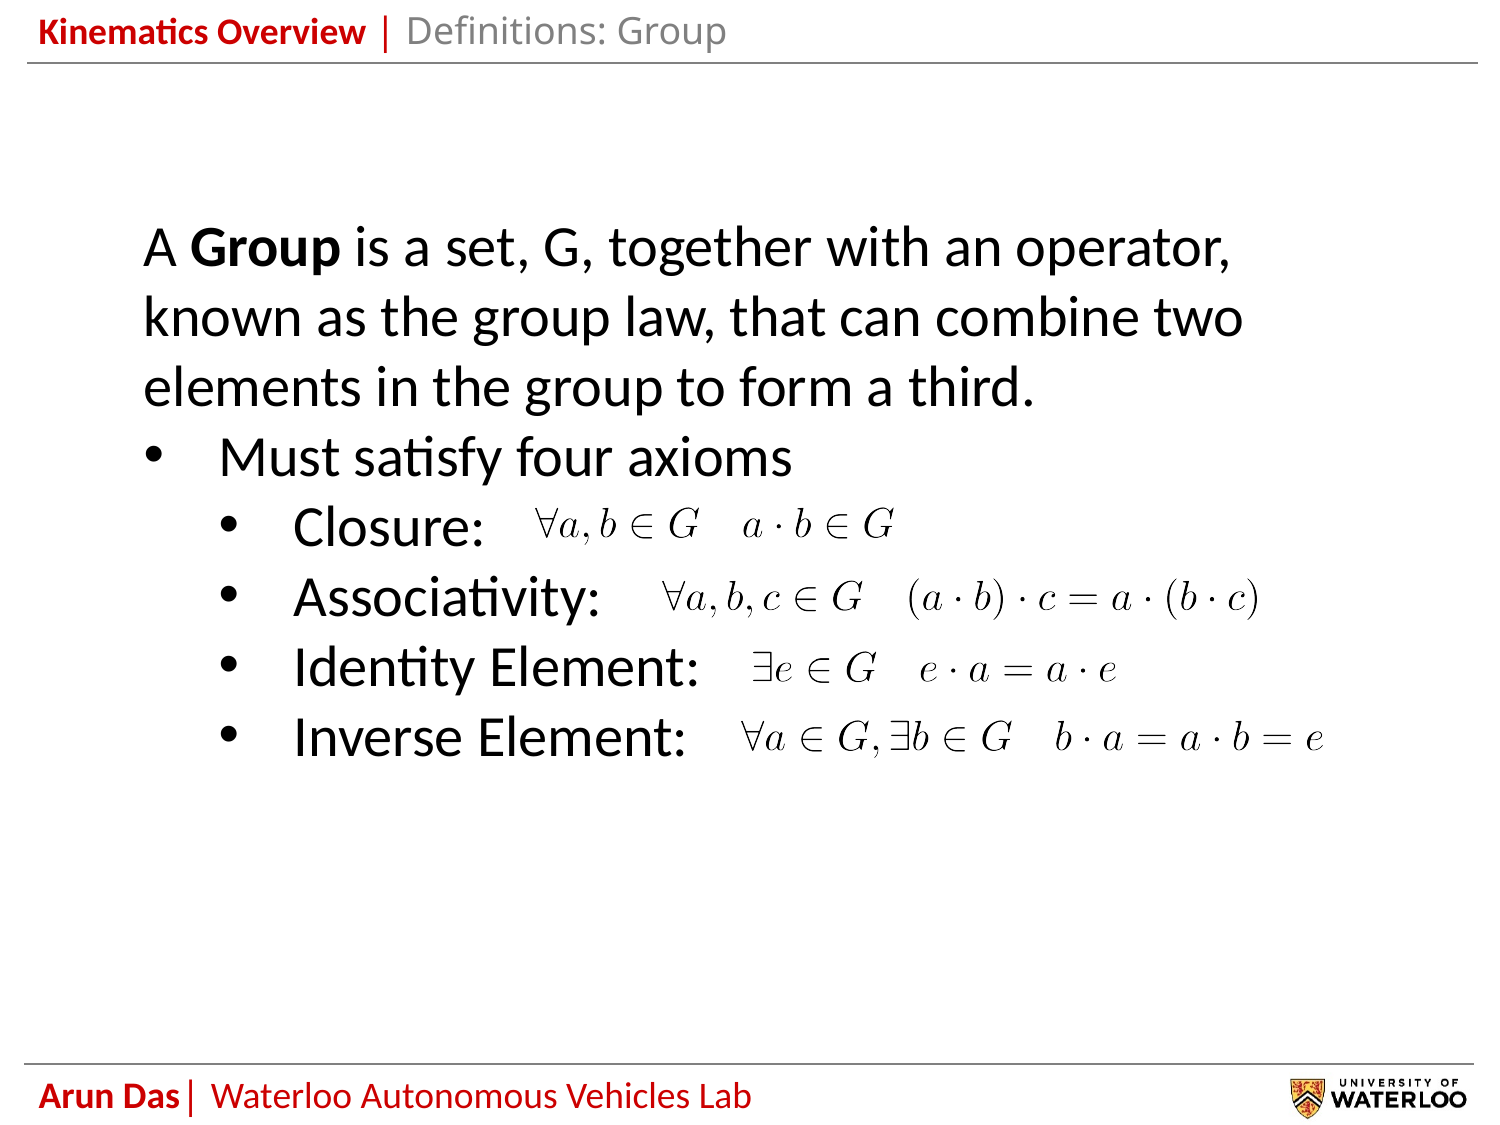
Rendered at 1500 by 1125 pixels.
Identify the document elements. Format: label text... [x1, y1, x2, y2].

picture [741, 720, 1323, 758]
picture [753, 651, 1116, 683]
picture [662, 578, 1257, 620]
text_box Kinematics Overview | Definitions: Group [23, 0, 1460, 60]
picture [535, 507, 894, 545]
picture [1256, 1065, 1500, 1125]
text_box A Group is a set, G, together with an operator, known as the group law, that can combine two elements in the group to form a third. Must satisfy four axioms Closure: Associativity: Identity Element: Inverse Element: [129, 201, 1416, 776]
text_box Arun Das| Waterloo Autonomous Vehicles Lab [23, 1064, 1256, 1124]
